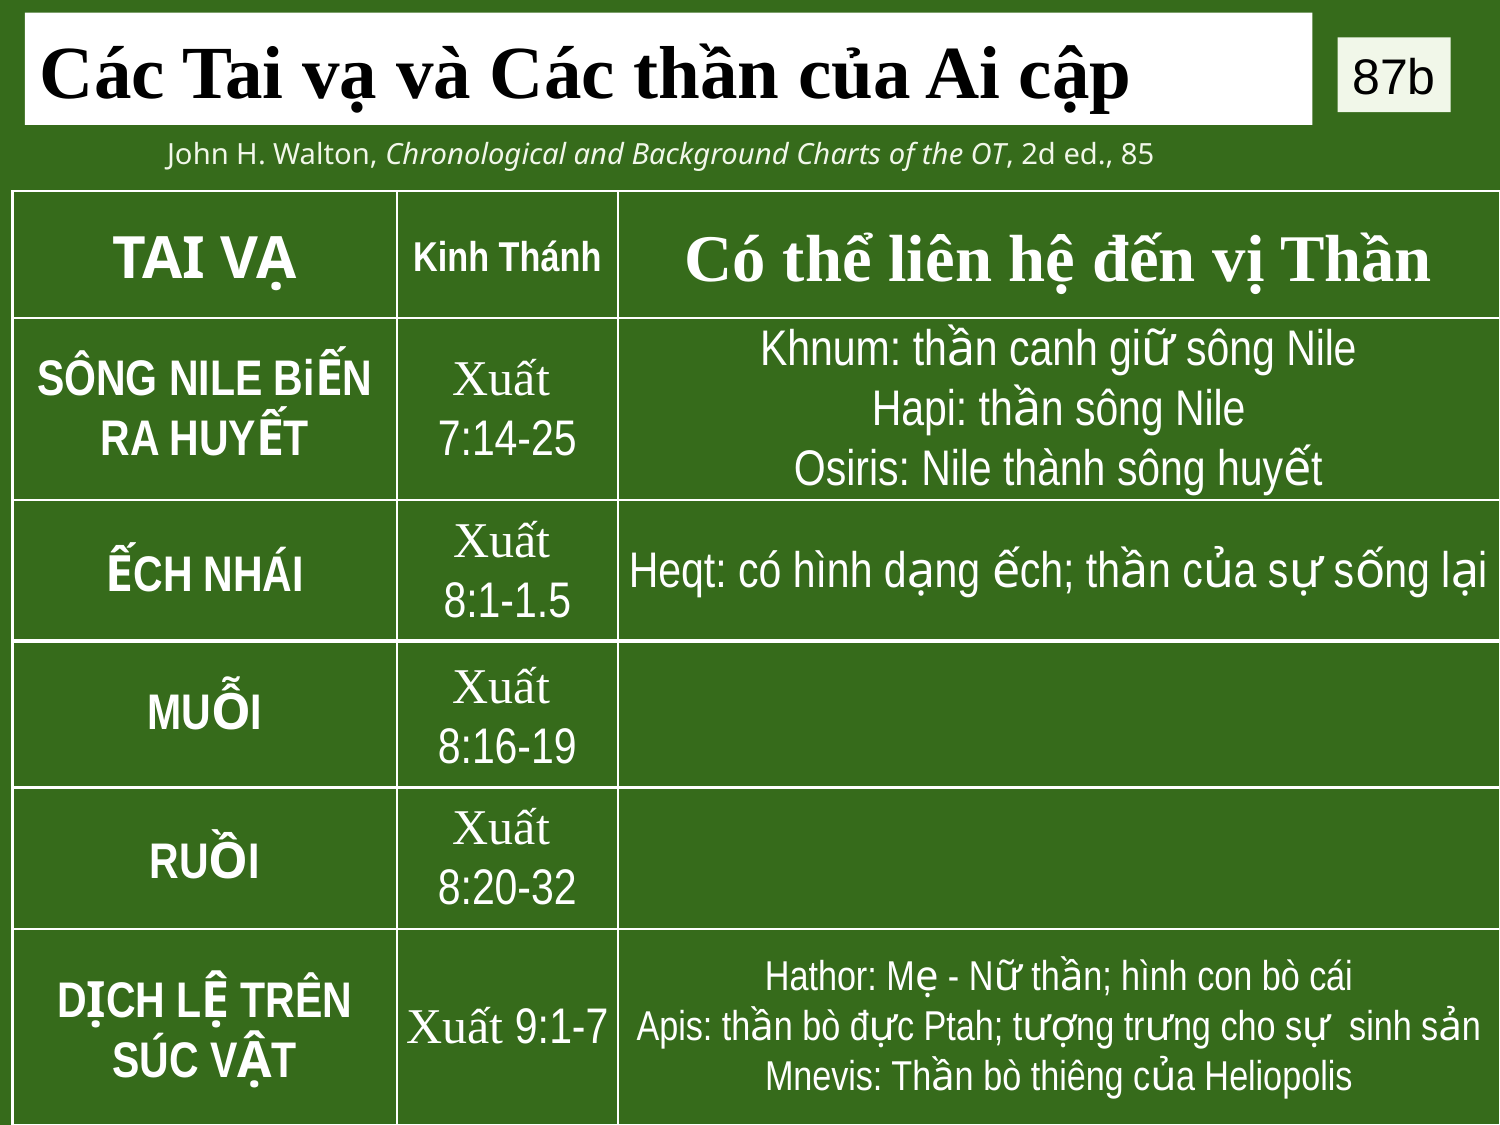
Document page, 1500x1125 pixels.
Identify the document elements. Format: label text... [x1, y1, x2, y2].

text_box 87b [1337, 37, 1451, 113]
text_box John H. Walton, Chronological and Background Charts of the OT, 2d ed., 85 [152, 127, 1170, 178]
title Các Tai vạ và Các thần của Ai cập [24, 12, 1313, 126]
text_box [12, 190, 1500, 1125]
